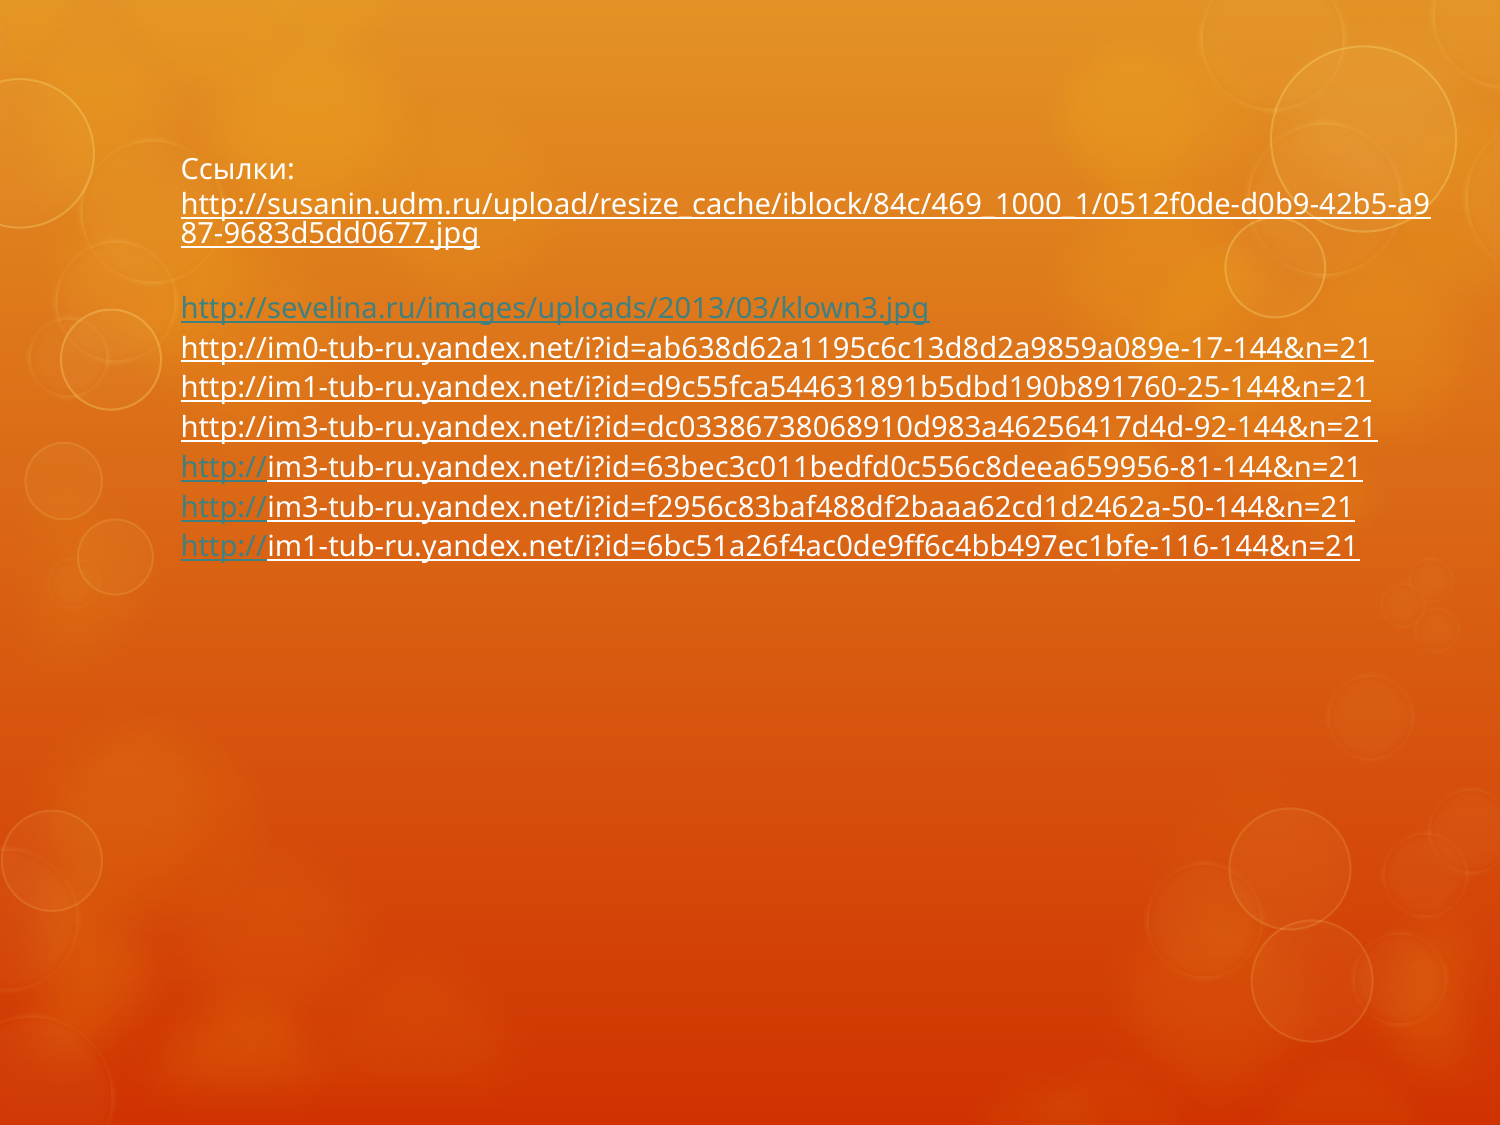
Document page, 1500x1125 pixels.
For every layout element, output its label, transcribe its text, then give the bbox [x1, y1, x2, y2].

title Ссылки: http://susanin.udm.ru/upload/resize_cache/iblock/84c/469_1000_1/0512f0de-d0b9-42b5-a987-9683d5dd0677.jpg http://sevelina.ru/images/uploads/2013/03/klown3.jpg http://im0-tub-ru.yandex.net/i?id=ab638d62a1195c6c13d8d2a9859a089e-17-144&n=21 http://im1-tub-ru.yandex.net/i?id=d9c55fca544631891b5dbd190b891760-25-144&n=21 http://im3-tub-ru.yandex.net/i?id=dc03386738068910d983a46256417d4d-92-144&n=21 http://im3-tub-ru.yandex.net/i?id=63bec3c011bedfd0c556c8deea659956-81-144&n=21 http://im3-tub-ru.yandex.net/i?id=f2956c83baf488df2baaa62cd1d2462a-50-144&n=21 http://im1-tub-ru.yandex.net/i?id=6bc51a26f4ac0de9ff6c4bb497ec1bfe-116-144&n=21 [165, 196, 1447, 563]
